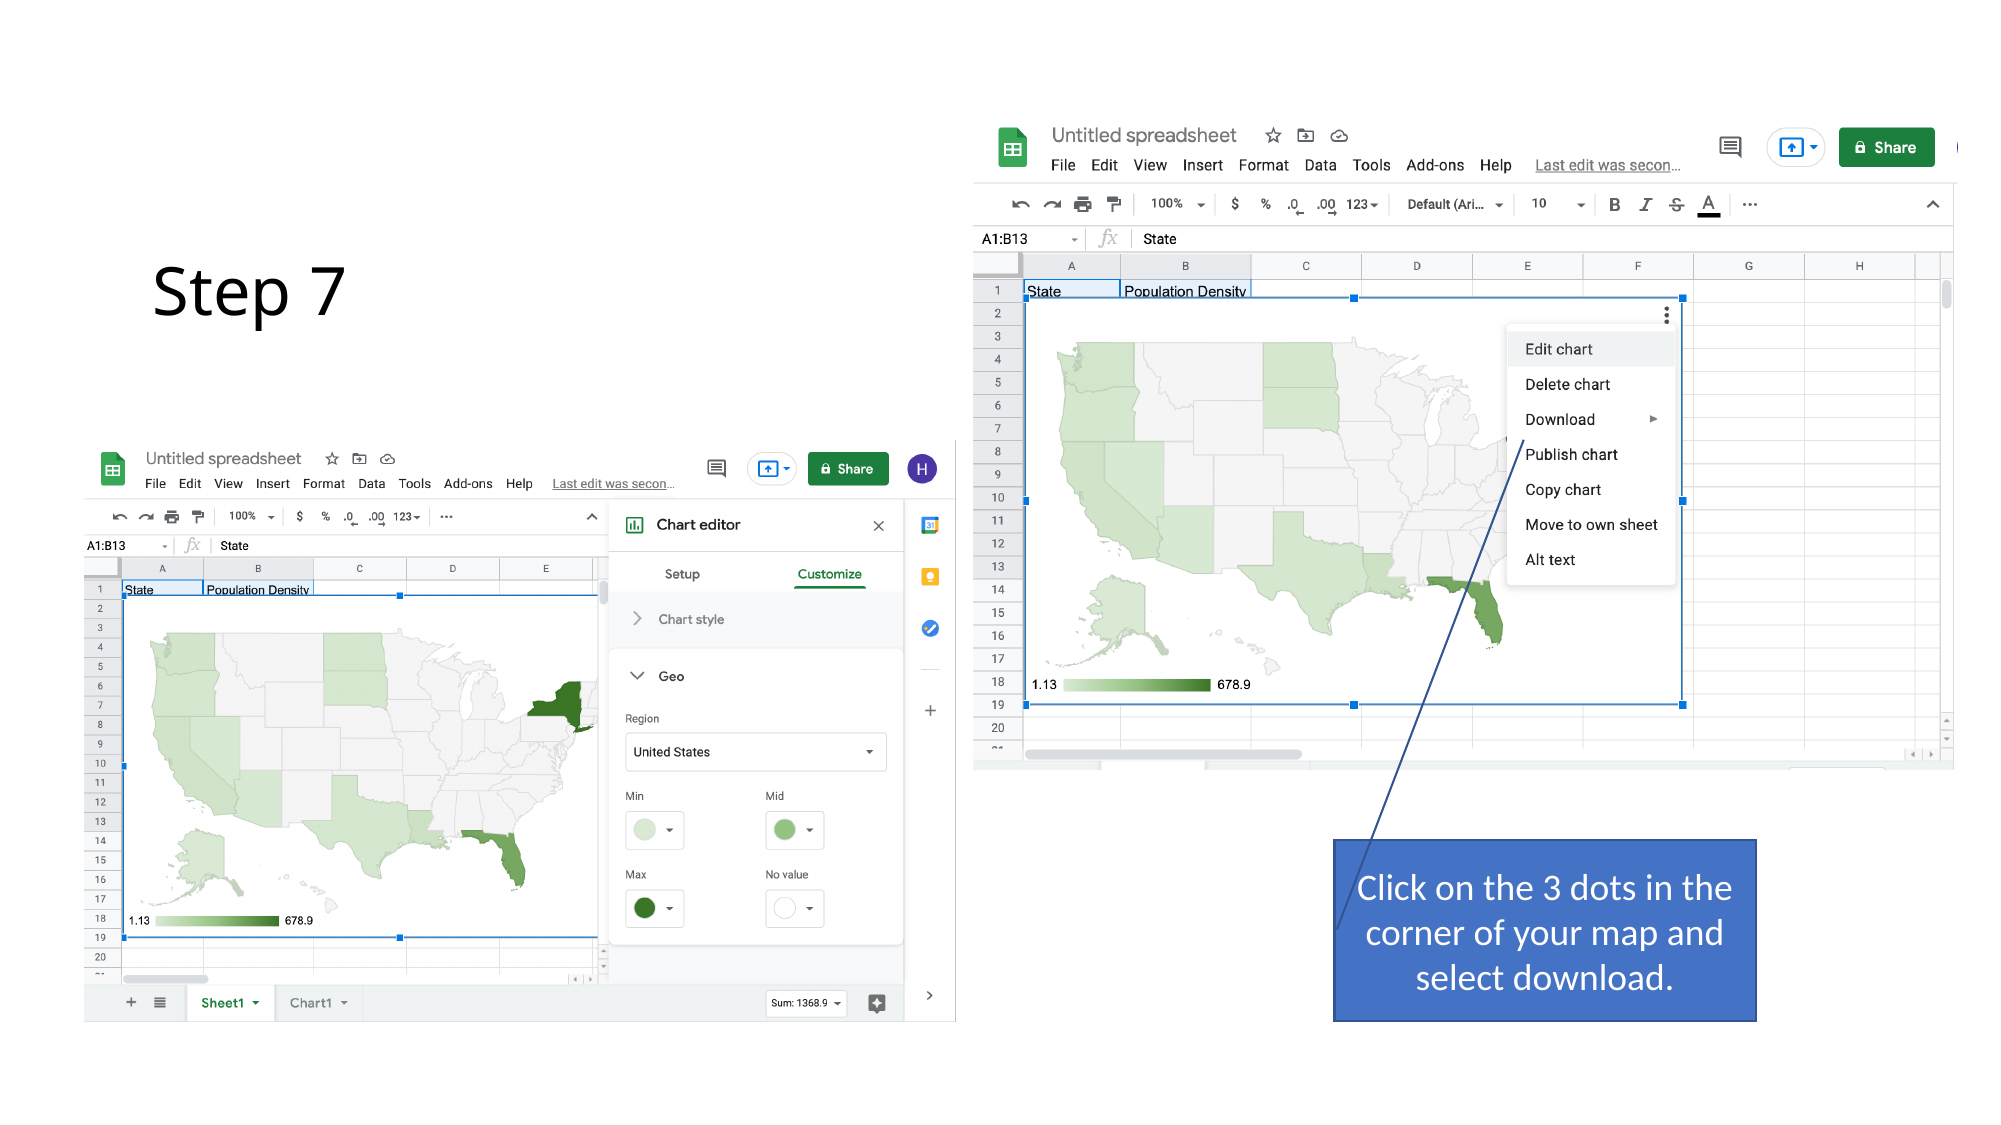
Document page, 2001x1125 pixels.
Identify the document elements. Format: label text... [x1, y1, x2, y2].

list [84, 440, 956, 1022]
picture [973, 112, 1958, 770]
text_box Click on the 3 dots in the corner of your map and select download. [1333, 770, 1757, 1022]
title Step 7 [137, 75, 783, 338]
